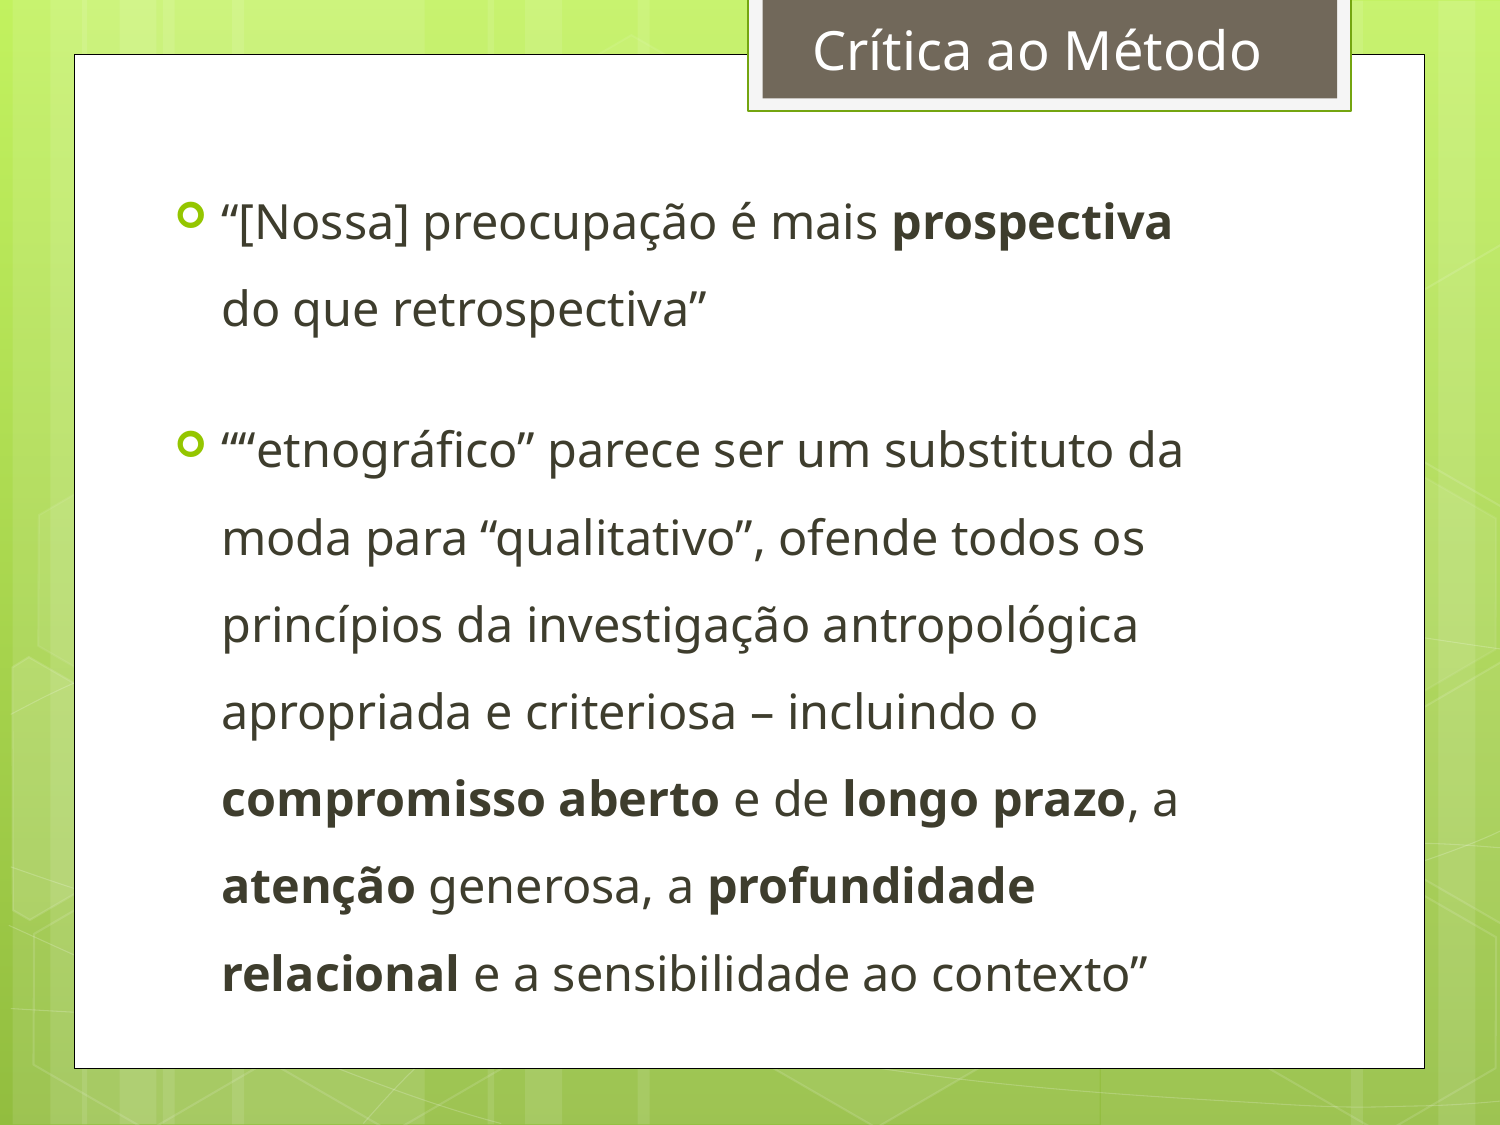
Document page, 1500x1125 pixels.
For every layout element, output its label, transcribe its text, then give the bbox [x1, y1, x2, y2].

list “[Nossa] preocupação é mais prospectiva do que retrospectiva” ““etnográfico” parece ser um substituto da moda para “qualitativo”, ofende todos os princípios da investigação antropológica apropriada e criteriosa – incluindo o compromisso aberto e de longo prazo, a atenção generosa, a profundidade relacional e a sensibilidade ao contexto” [147, 154, 1260, 1016]
title Crítica ao Método [797, 0, 1359, 89]
